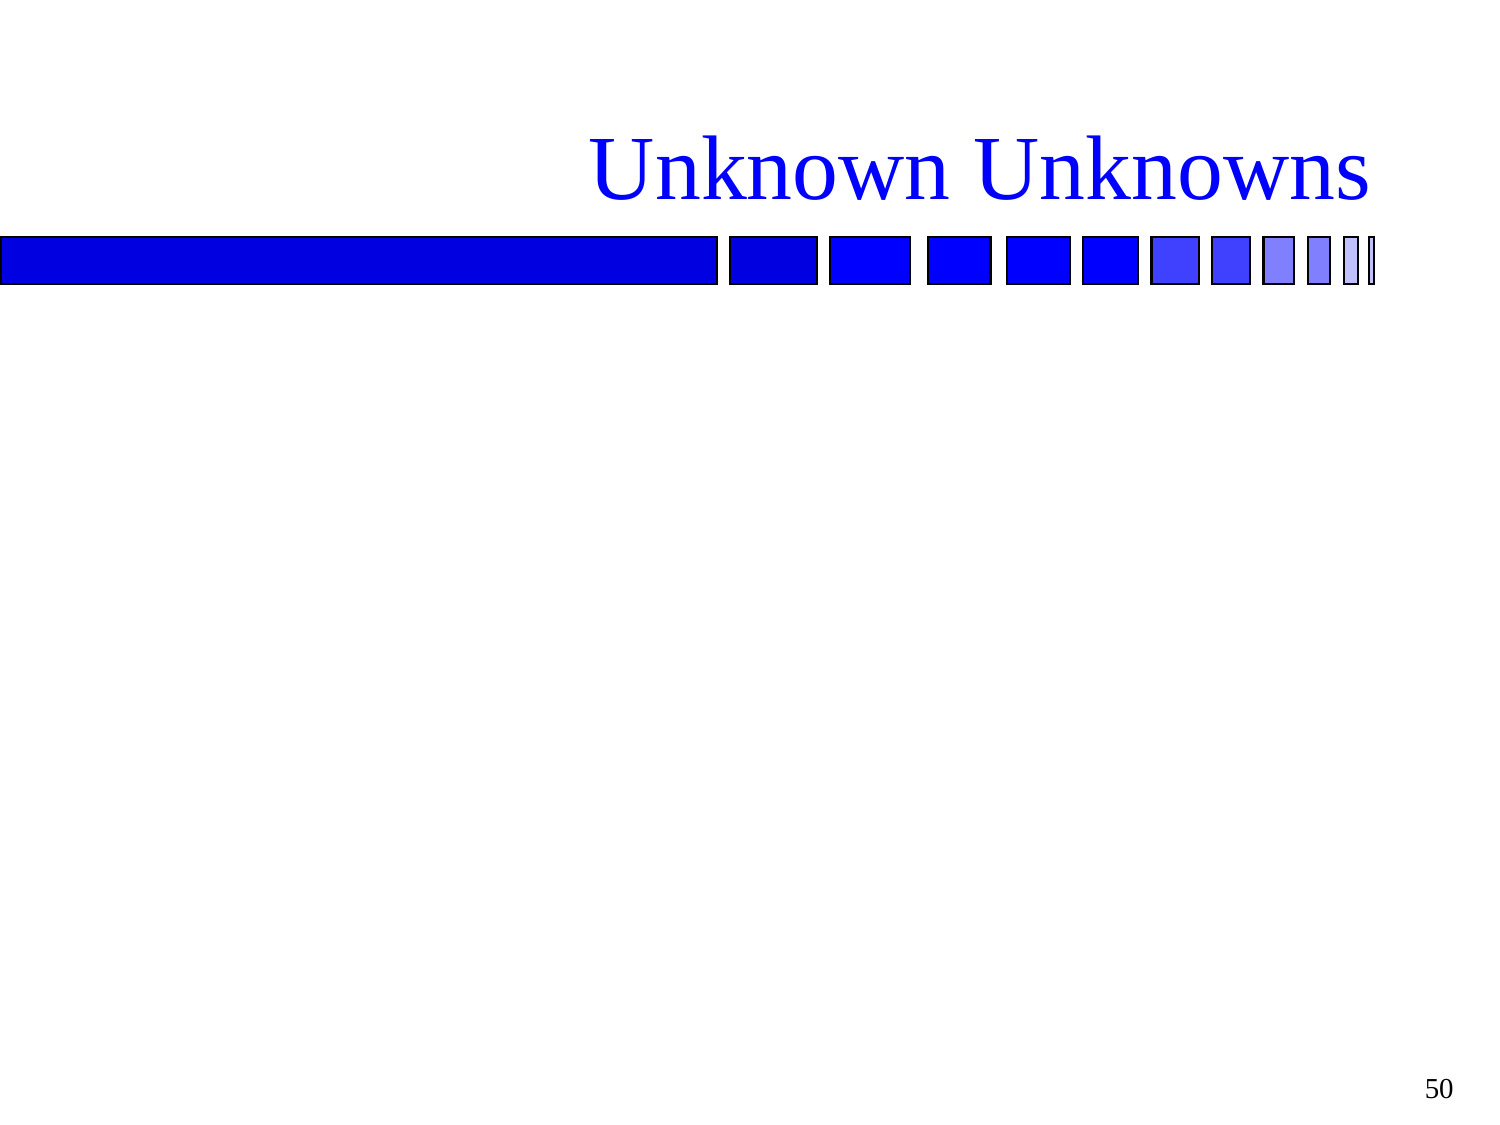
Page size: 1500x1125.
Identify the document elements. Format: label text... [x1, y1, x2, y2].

title Unknown Unknowns [112, 31, 1388, 225]
